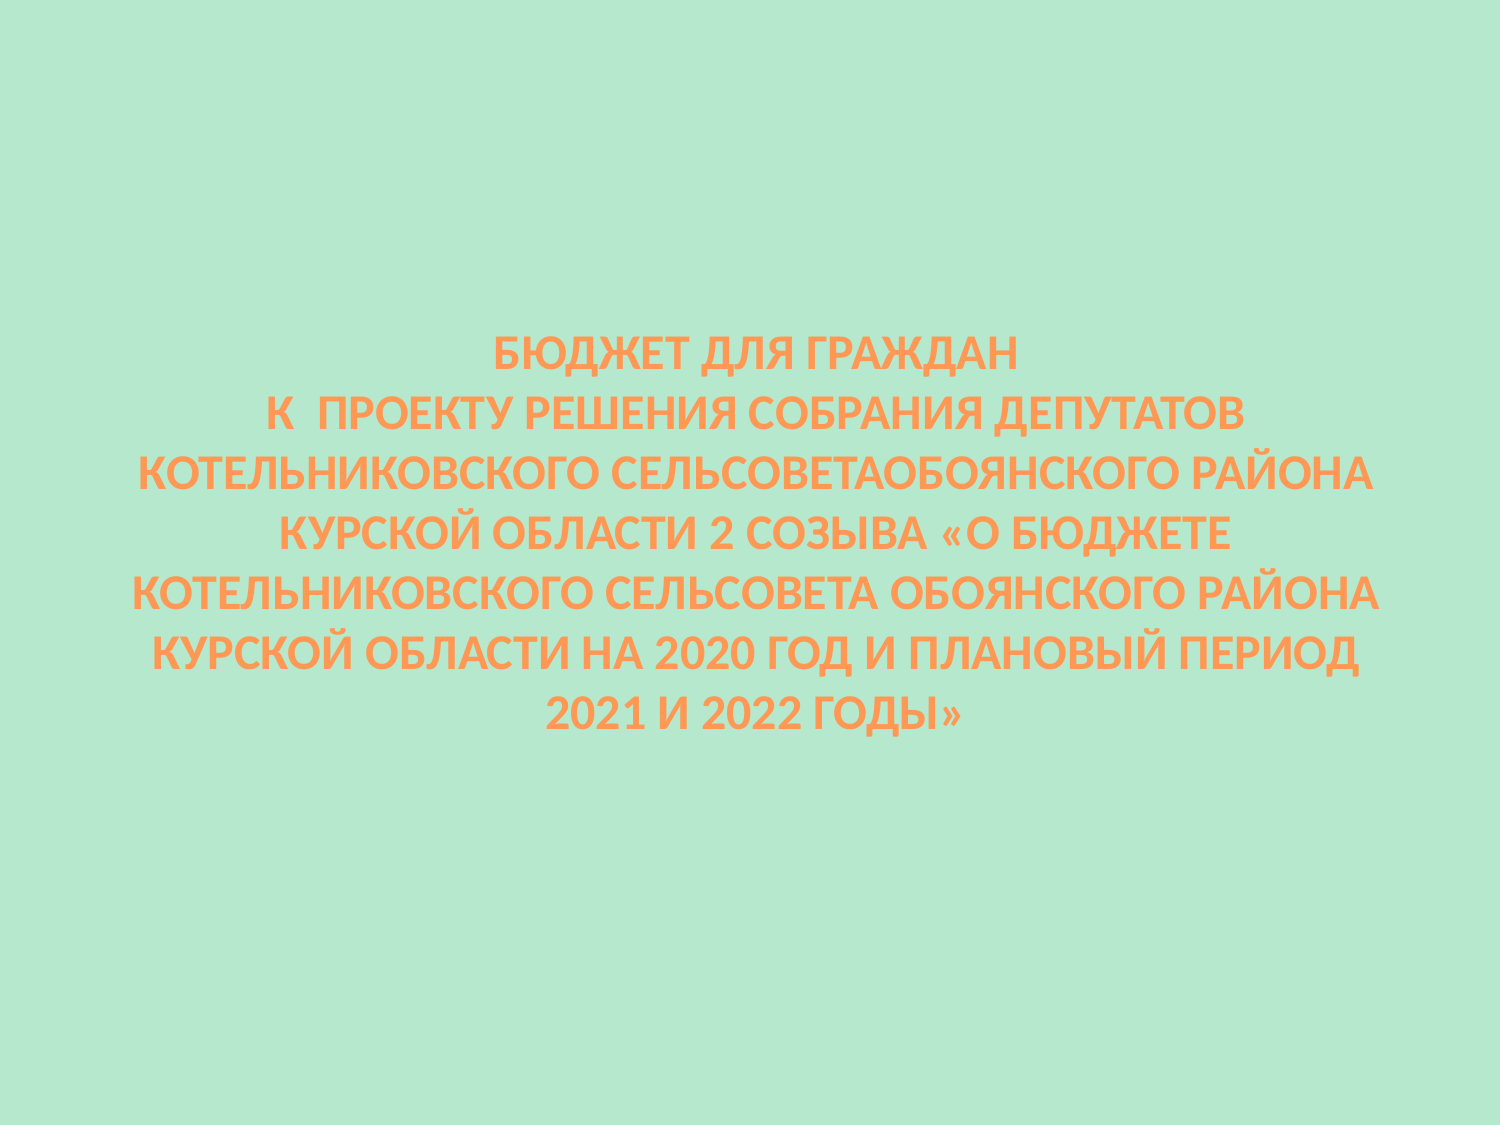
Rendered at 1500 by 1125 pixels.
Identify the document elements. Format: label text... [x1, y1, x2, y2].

text_box БЮДЖЕТ ДЛЯ ГРАЖДАН К ПРОЕКТУ РЕШЕНИЯ СОБРАНИЯ ДЕПУТАТОВ КОТЕЛЬНИКОВСКОГО СЕЛЬСОВЕТАОБОЯНСКОГО РАЙОНА КУРСКОЙ ОБЛАСТИ 2 СОЗЫВА «О БЮДЖЕТЕ КОТЕЛЬНИКОВСКОГО СЕЛЬСОВЕТА ОБОЯНСКОГО РАЙОНА КУРСКОЙ ОБЛАСТИ НА 2020 ГОД И ПЛАНОВЫЙ ПЕРИОД 2021 И 2022 ГОДЫ» [99, 312, 1413, 748]
